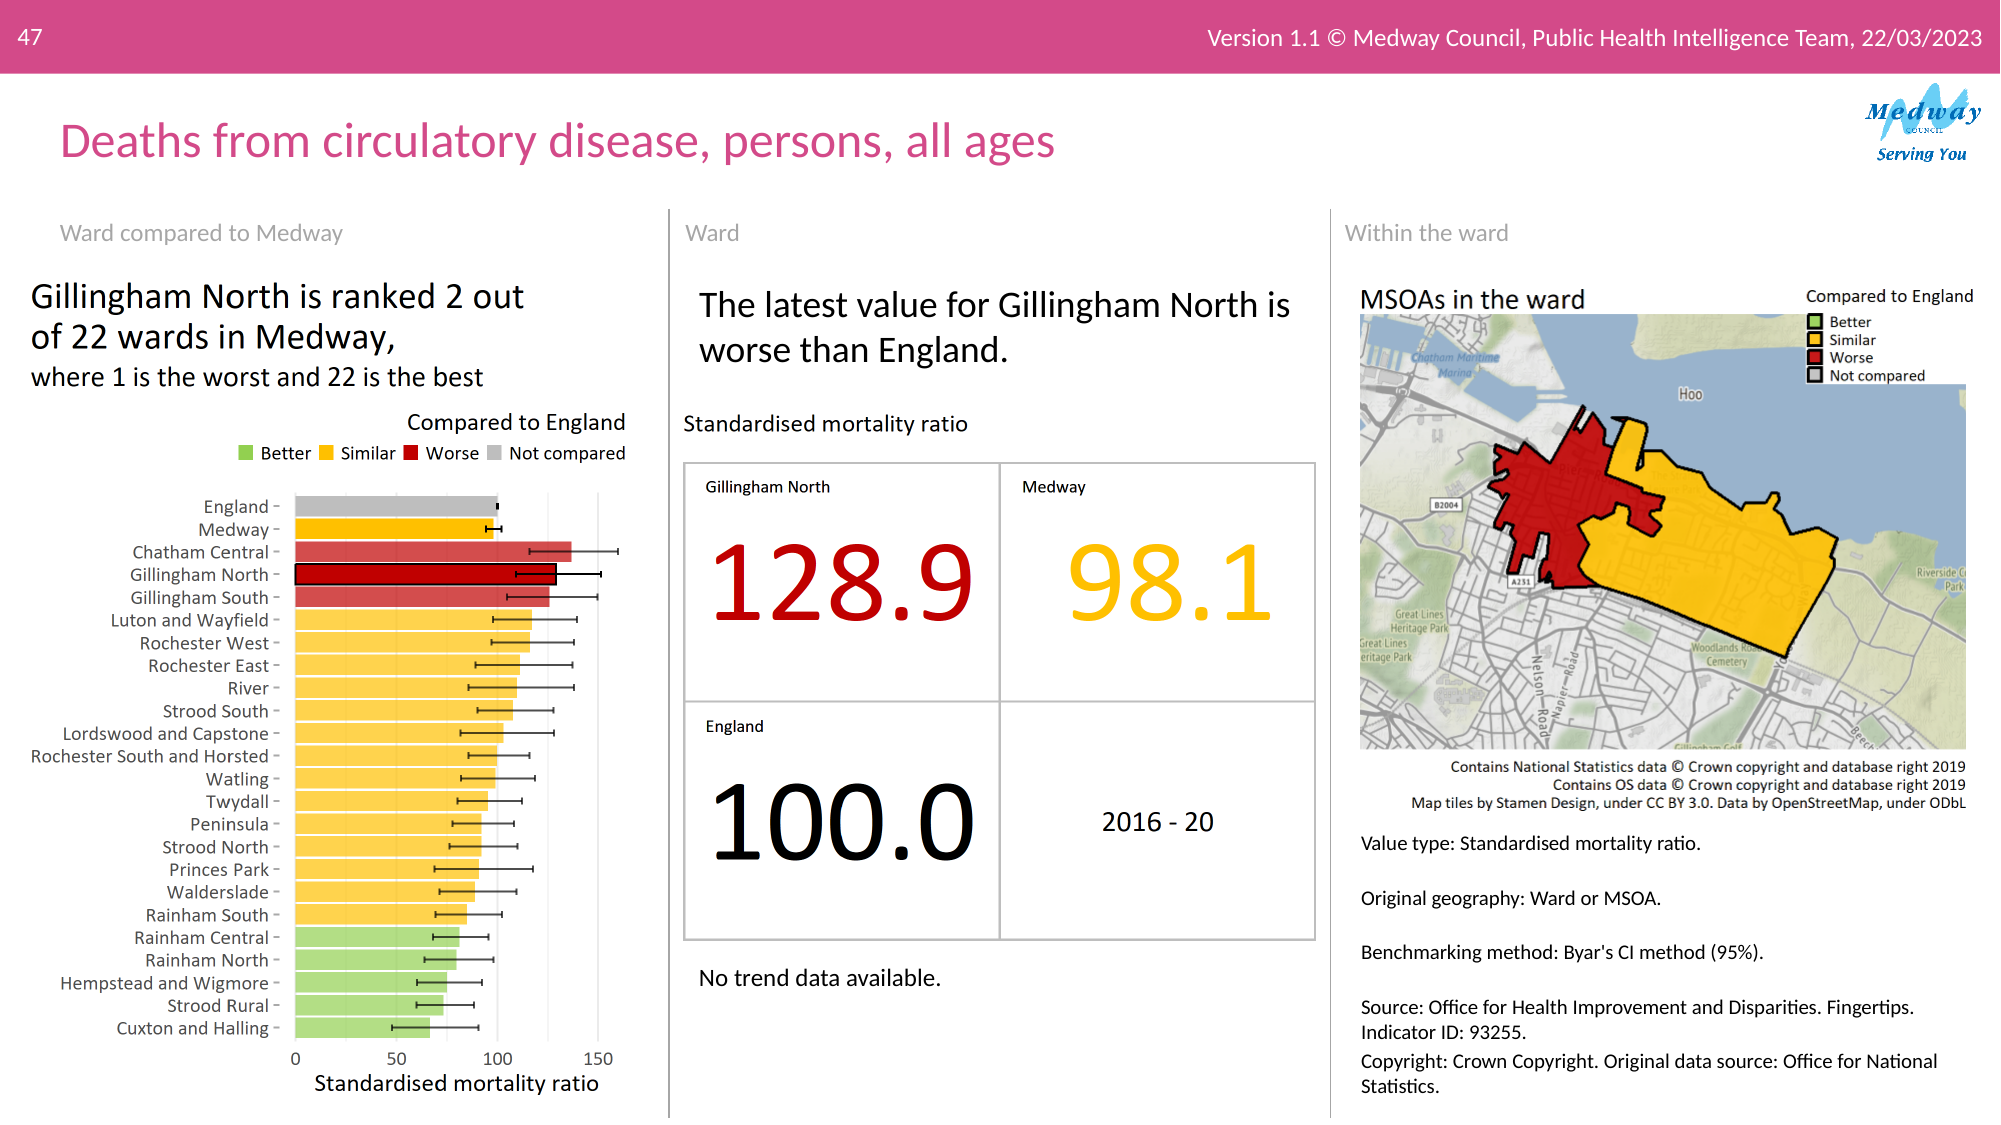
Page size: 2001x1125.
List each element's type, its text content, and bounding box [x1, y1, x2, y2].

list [683, 403, 1316, 941]
title Deaths from circulatory disease, persons, all ages [45, 83, 1866, 191]
list Version 1.1 © Medway Council, Public Health Intelligence Team, 22/03/2023 [881, 2, 2000, 72]
list The latest value for Gillingham North is worse than England. [684, 272, 1316, 386]
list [19, 271, 646, 1107]
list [1345, 278, 1981, 811]
list No trend data available. [683, 954, 1316, 1106]
slide_number 47 [2, 5, 239, 66]
picture [1866, 83, 1981, 162]
list Value type: Standardised mortality ratio. Original geography: Ward or MSOA. Benchmarking method: Byar's CI method (95%). Source: Office for Health Improvement and Disparities. Fingertips. Indicator ID: 93255. Copyright: Crown Copyright. Original data source: Office for National Statistics. [1346, 822, 1981, 1106]
